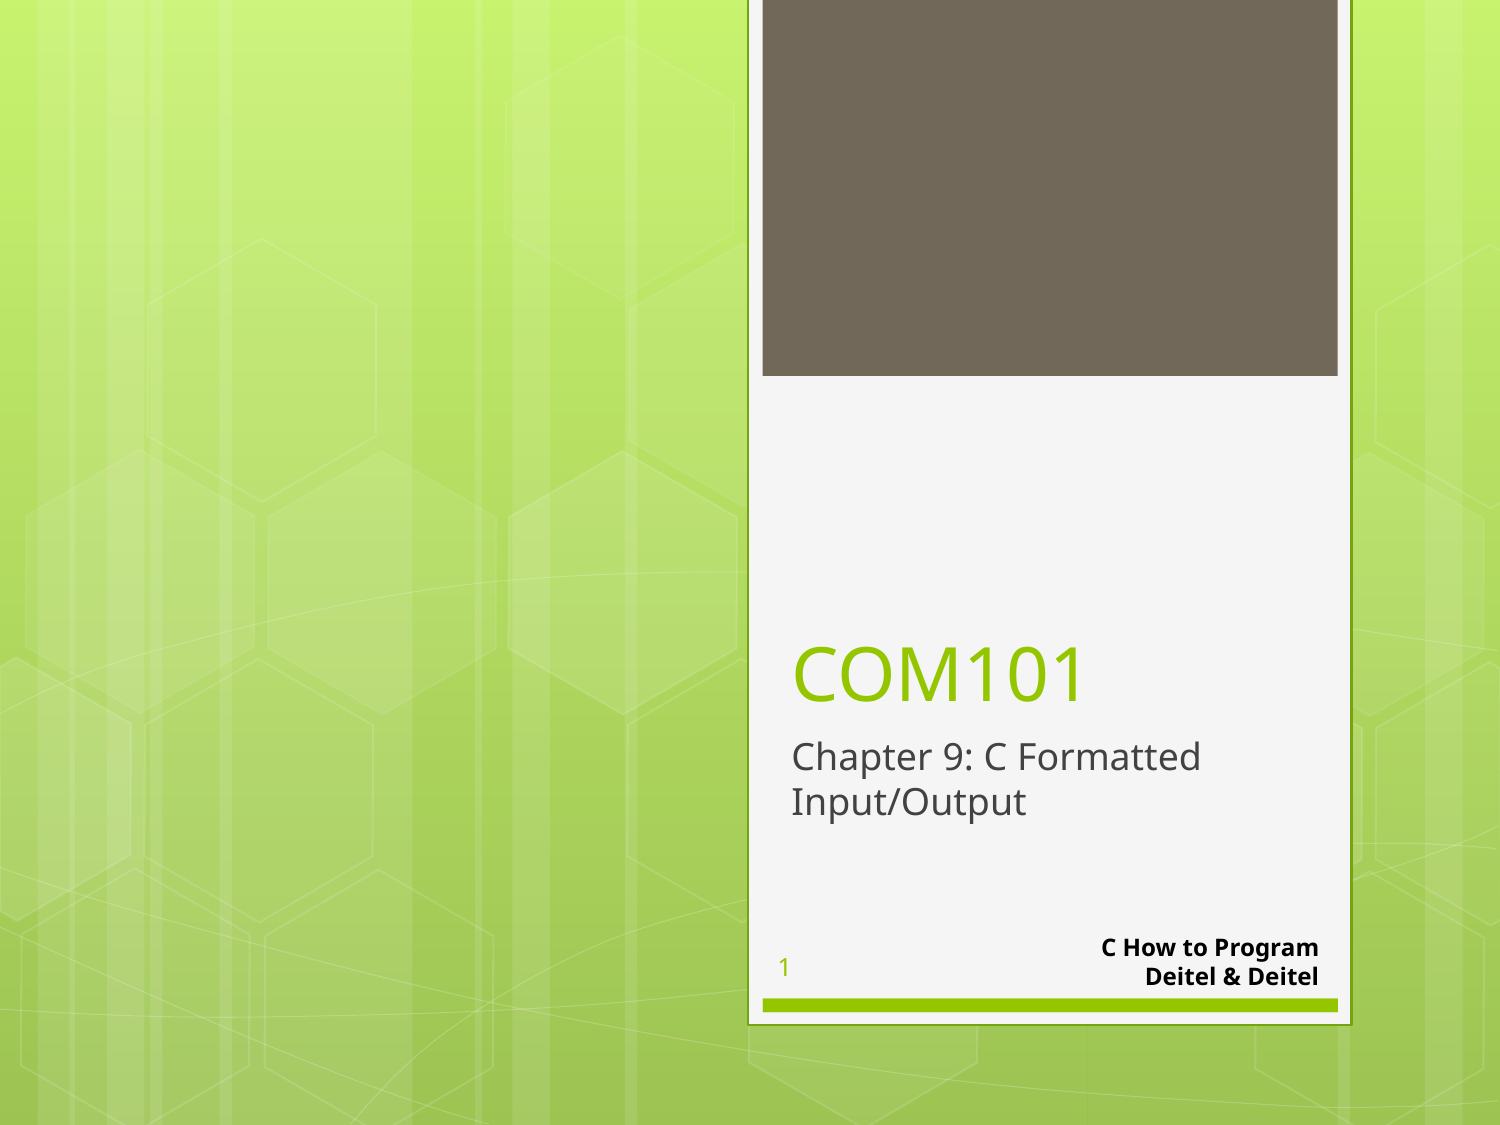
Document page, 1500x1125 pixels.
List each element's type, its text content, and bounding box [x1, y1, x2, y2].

slide_number 1 [762, 938, 869, 999]
footer C How to Program Deitel & Deitel [870, 924, 1335, 999]
subtitle Chapter 9: C Formatted Input/Output [776, 725, 1320, 975]
title COM101 [776, 444, 1320, 724]
